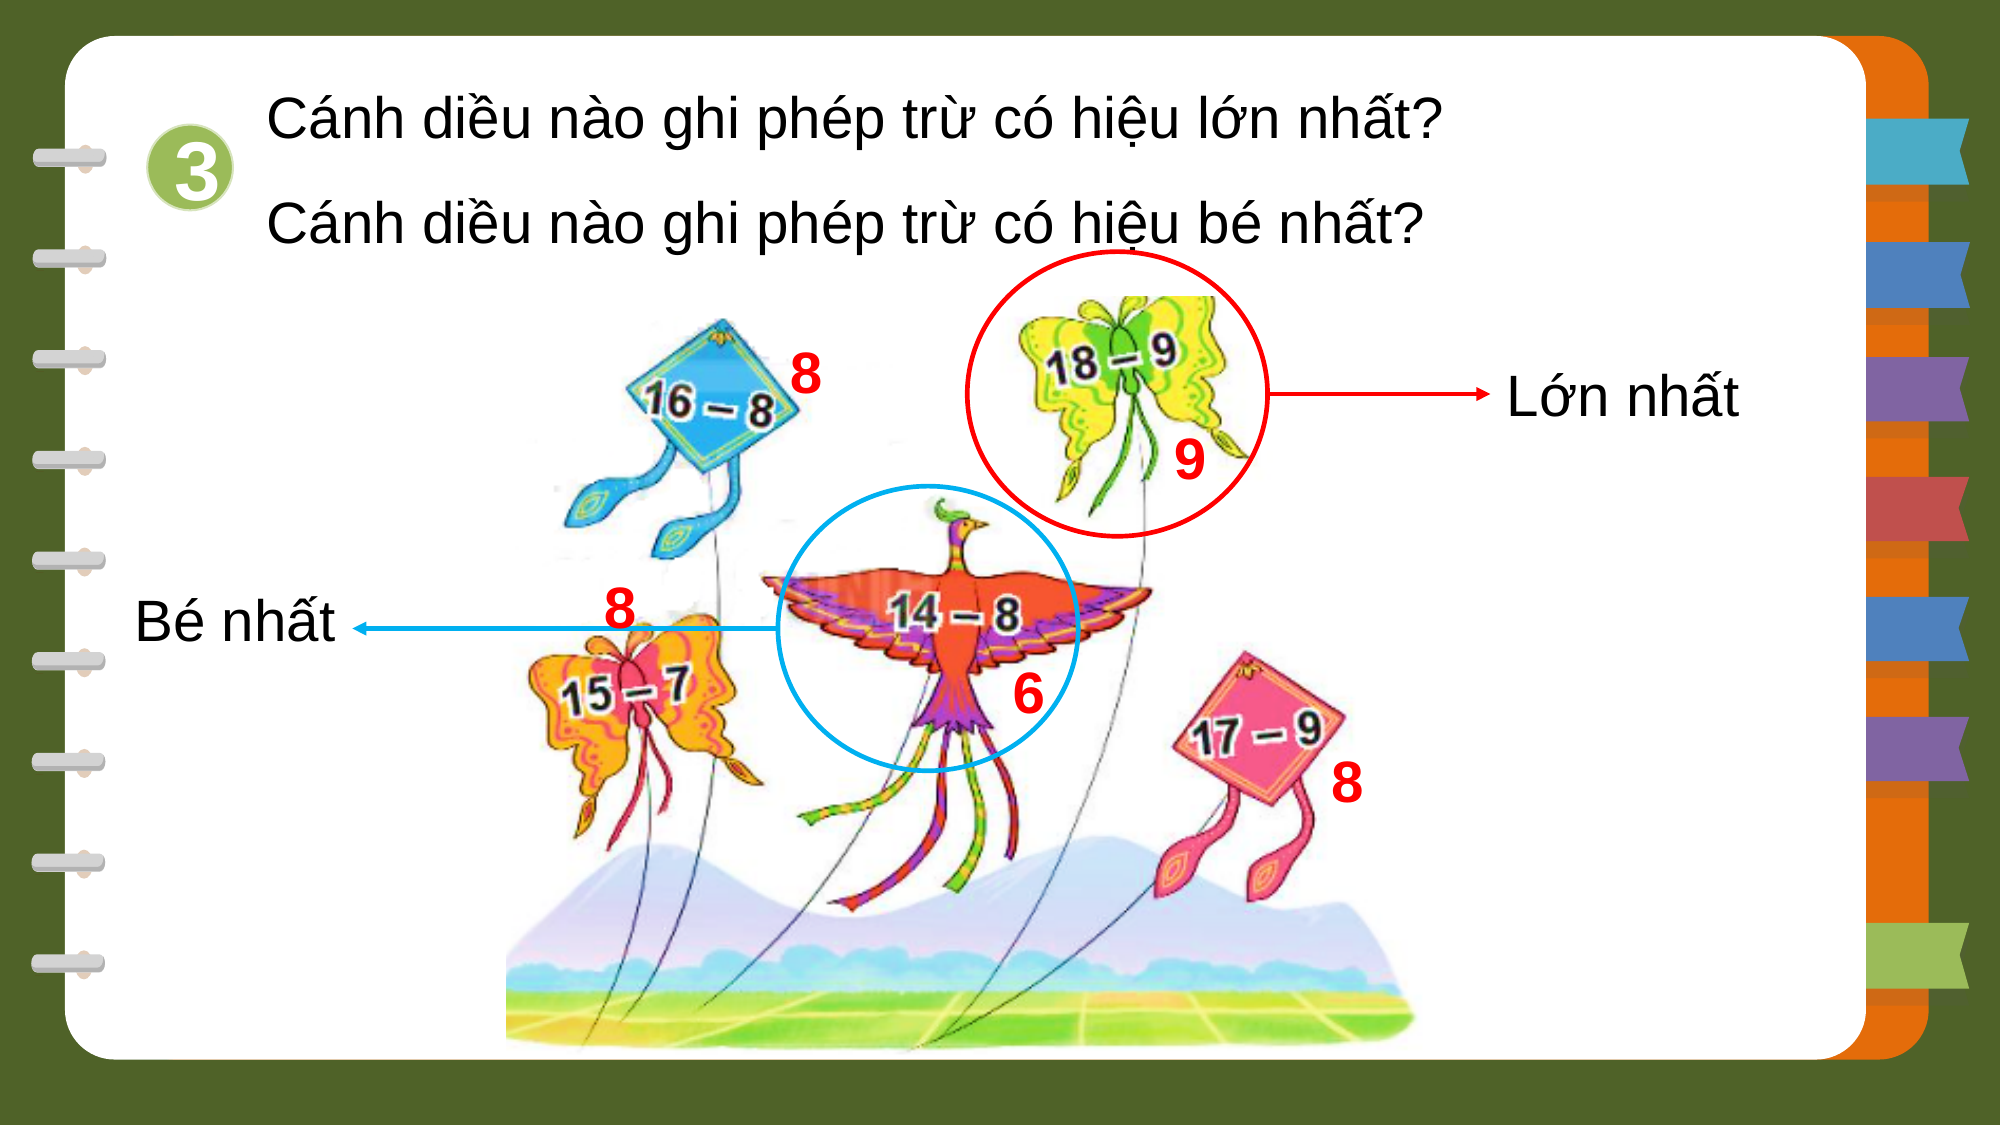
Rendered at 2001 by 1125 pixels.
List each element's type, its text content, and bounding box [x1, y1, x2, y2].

picture [506, 296, 1429, 1059]
picture [781, 489, 1075, 768]
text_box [118, 576, 778, 662]
text_box [1007, 250, 1228, 296]
text_box Cánh diều nào ghi phép trừ có hiệu lớn nhất? Cánh diều nào ghi phép trừ có hiệu bé nhất? [251, 37, 1529, 263]
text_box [1267, 351, 1757, 437]
text_box 3 [146, 123, 235, 212]
